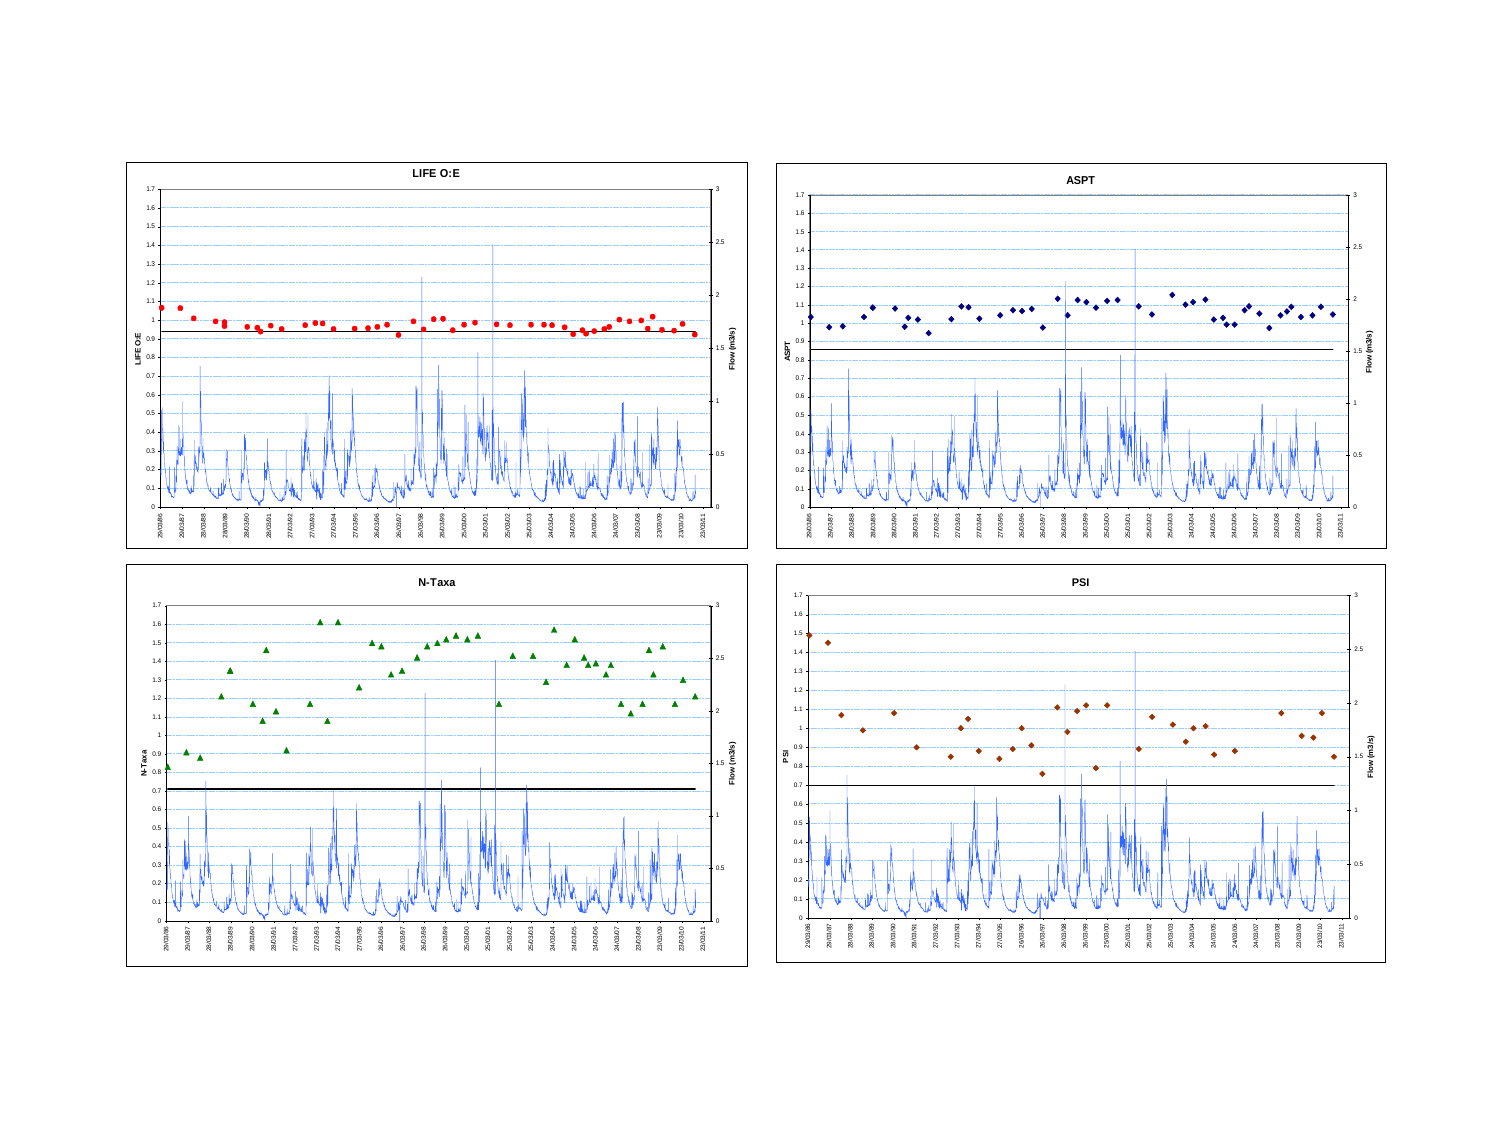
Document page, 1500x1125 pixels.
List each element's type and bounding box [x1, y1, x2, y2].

picture [123, 160, 750, 551]
picture [123, 562, 750, 968]
picture [773, 562, 1389, 964]
picture [773, 160, 1389, 551]
